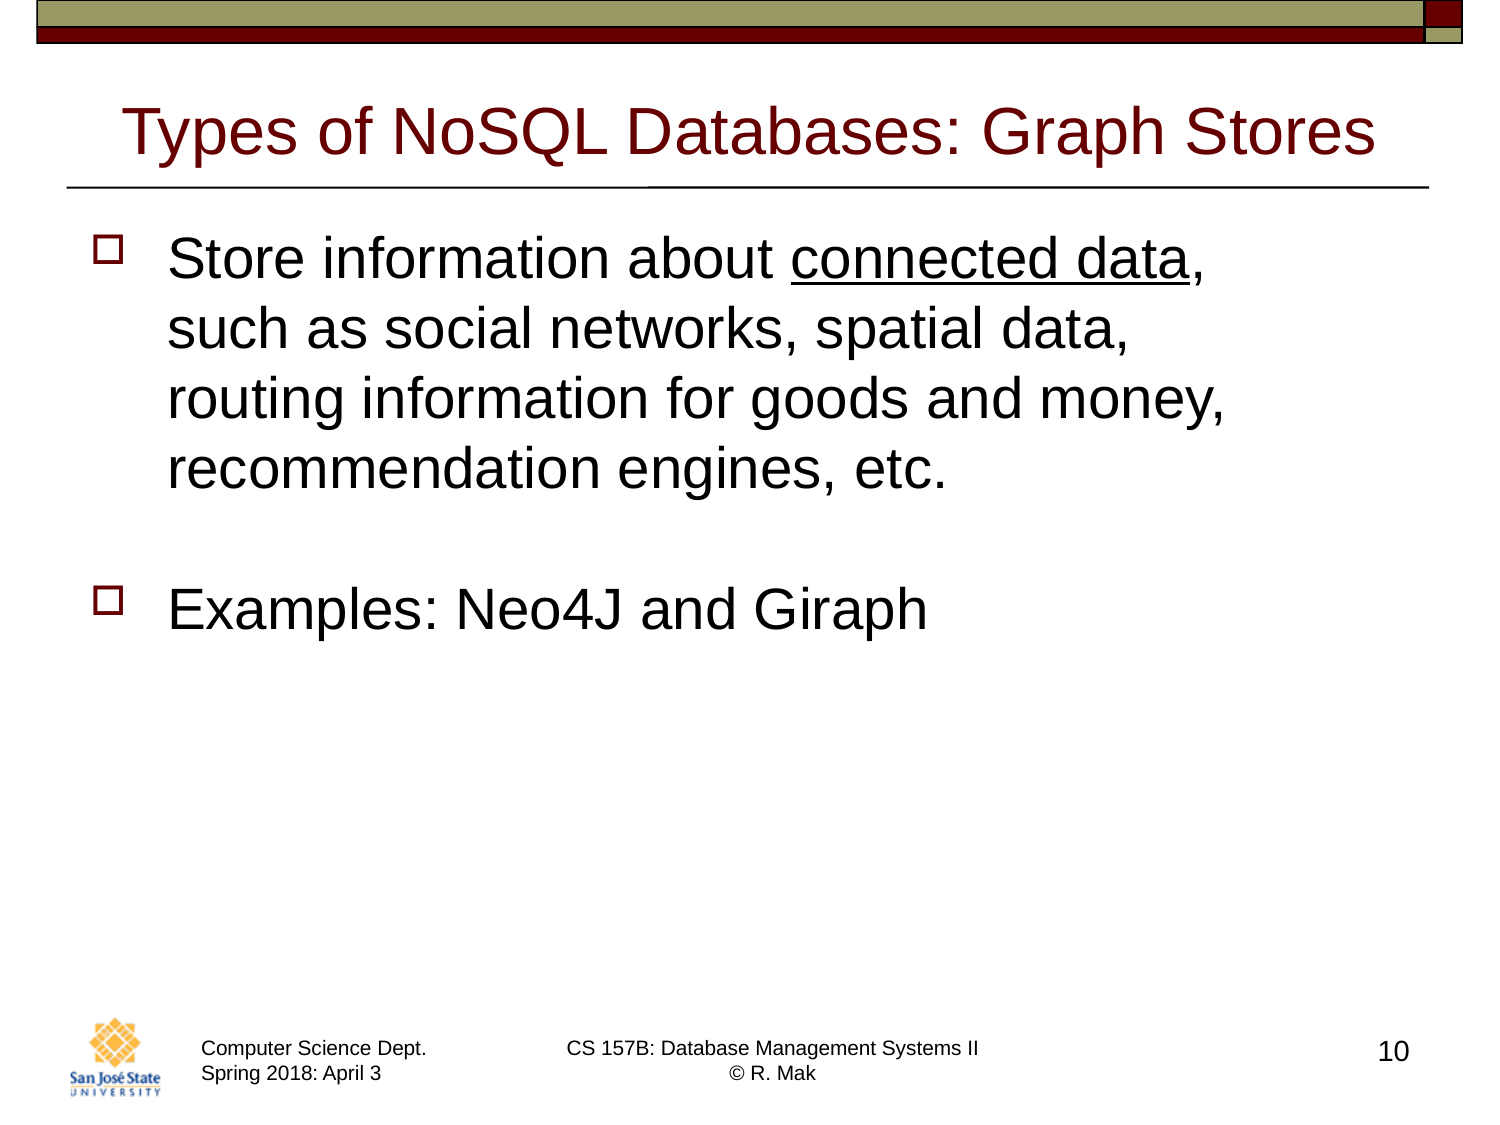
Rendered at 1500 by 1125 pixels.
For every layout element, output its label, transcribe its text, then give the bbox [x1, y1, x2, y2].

slide_number 10 [1305, 1025, 1425, 1100]
title Types of NoSQL Databases: Graph Stores [75, 67, 1425, 175]
list Store information about connected data, such as social networks, spatial data, routing information for goods and money, recommendation engines, etc. Examples: Neo4J and Giraph [75, 212, 1425, 1006]
picture [60, 1012, 166, 1112]
